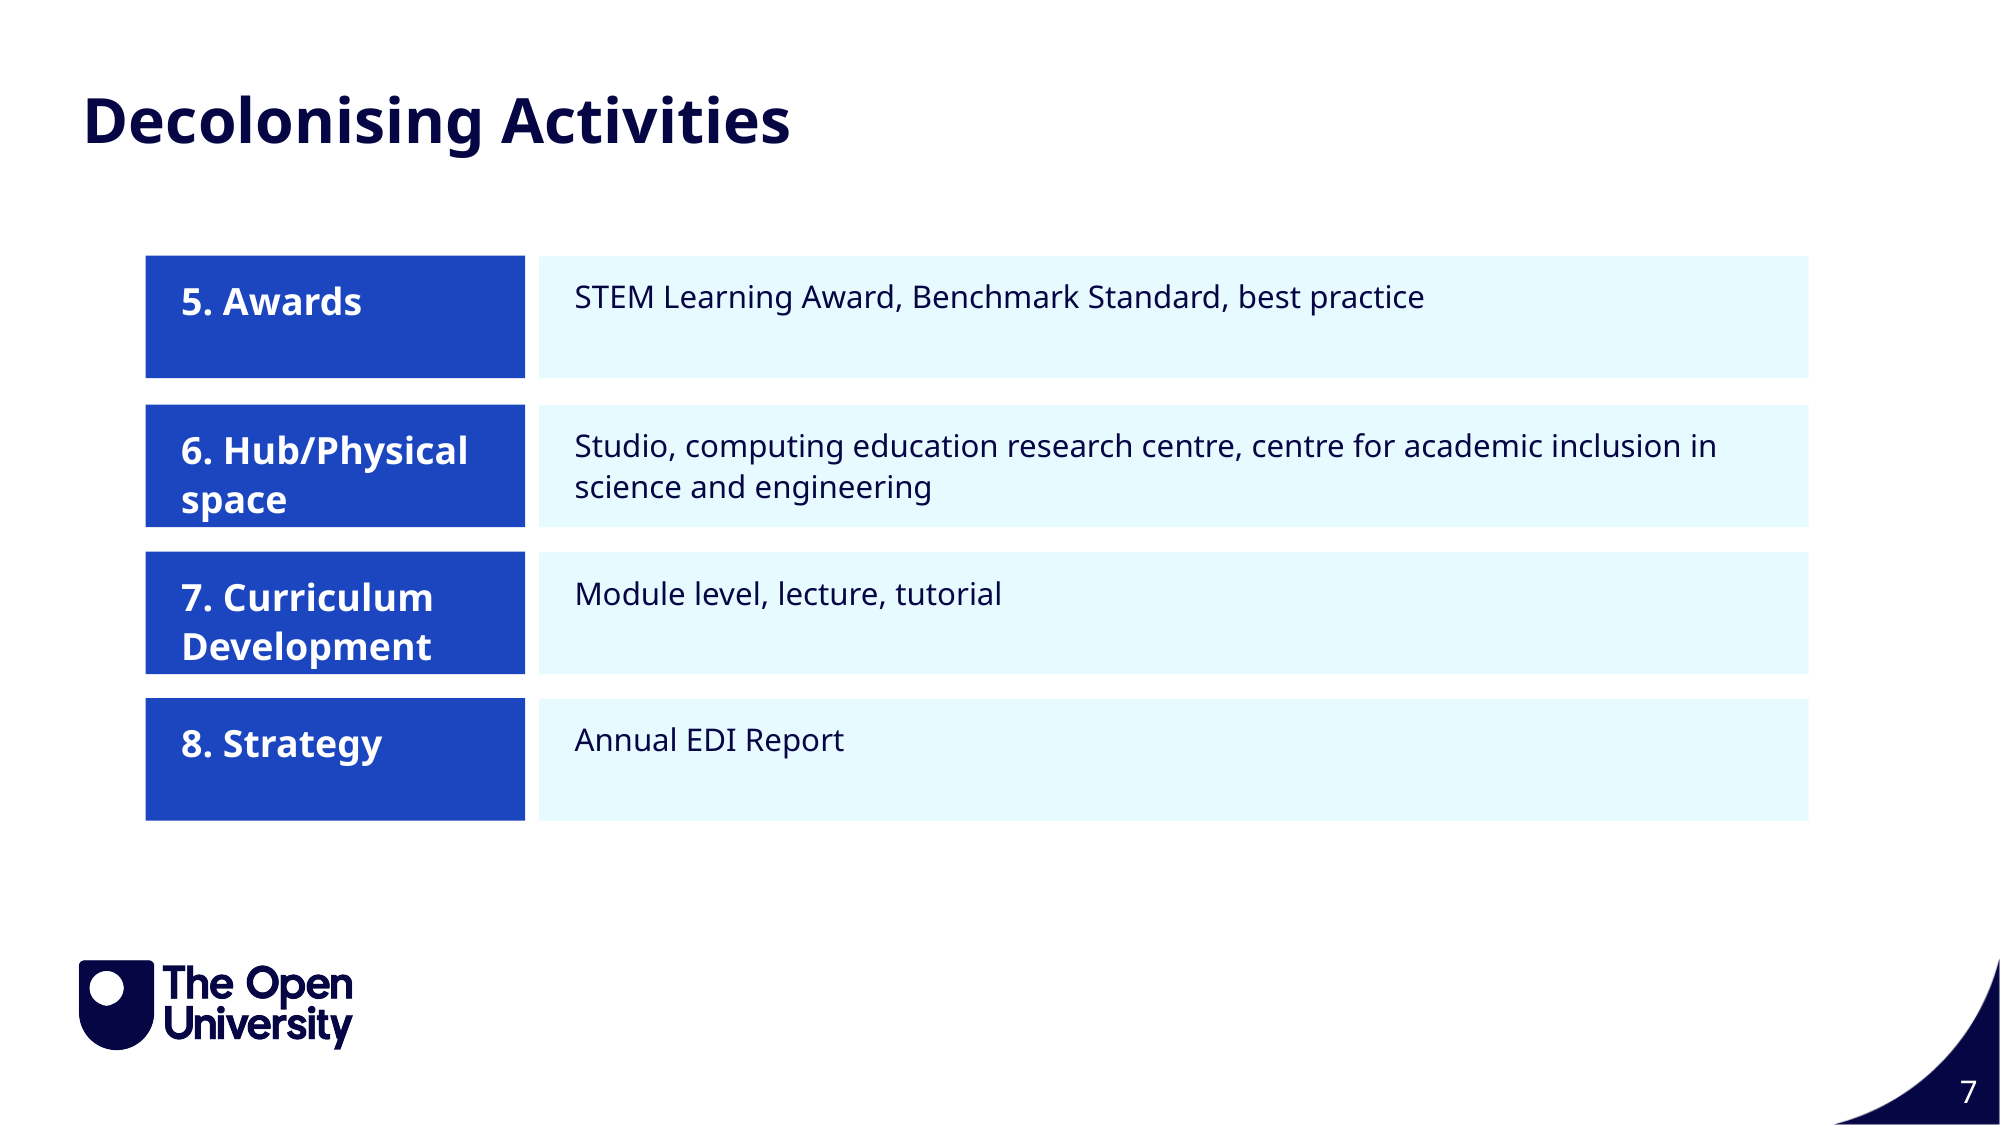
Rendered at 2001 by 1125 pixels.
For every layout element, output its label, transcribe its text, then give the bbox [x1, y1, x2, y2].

list 8. Strategy [145, 698, 526, 821]
list Decolonising Activities [67, 66, 1835, 148]
picture [77, 956, 358, 1053]
list Module level, lecture, tutorial [539, 552, 1809, 675]
list 5. Awards [145, 255, 526, 379]
list 7. Curriculum Development [145, 551, 526, 675]
list Annual EDI Report [539, 698, 1809, 821]
picture [1834, 959, 2000, 1125]
list STEM Learning Award, Benchmark Standard, best practice [539, 256, 1809, 379]
list 6. Hub/Physical space [145, 404, 526, 528]
list Studio, computing education research centre, centre for academic inclusion in science and engineering [539, 405, 1809, 528]
